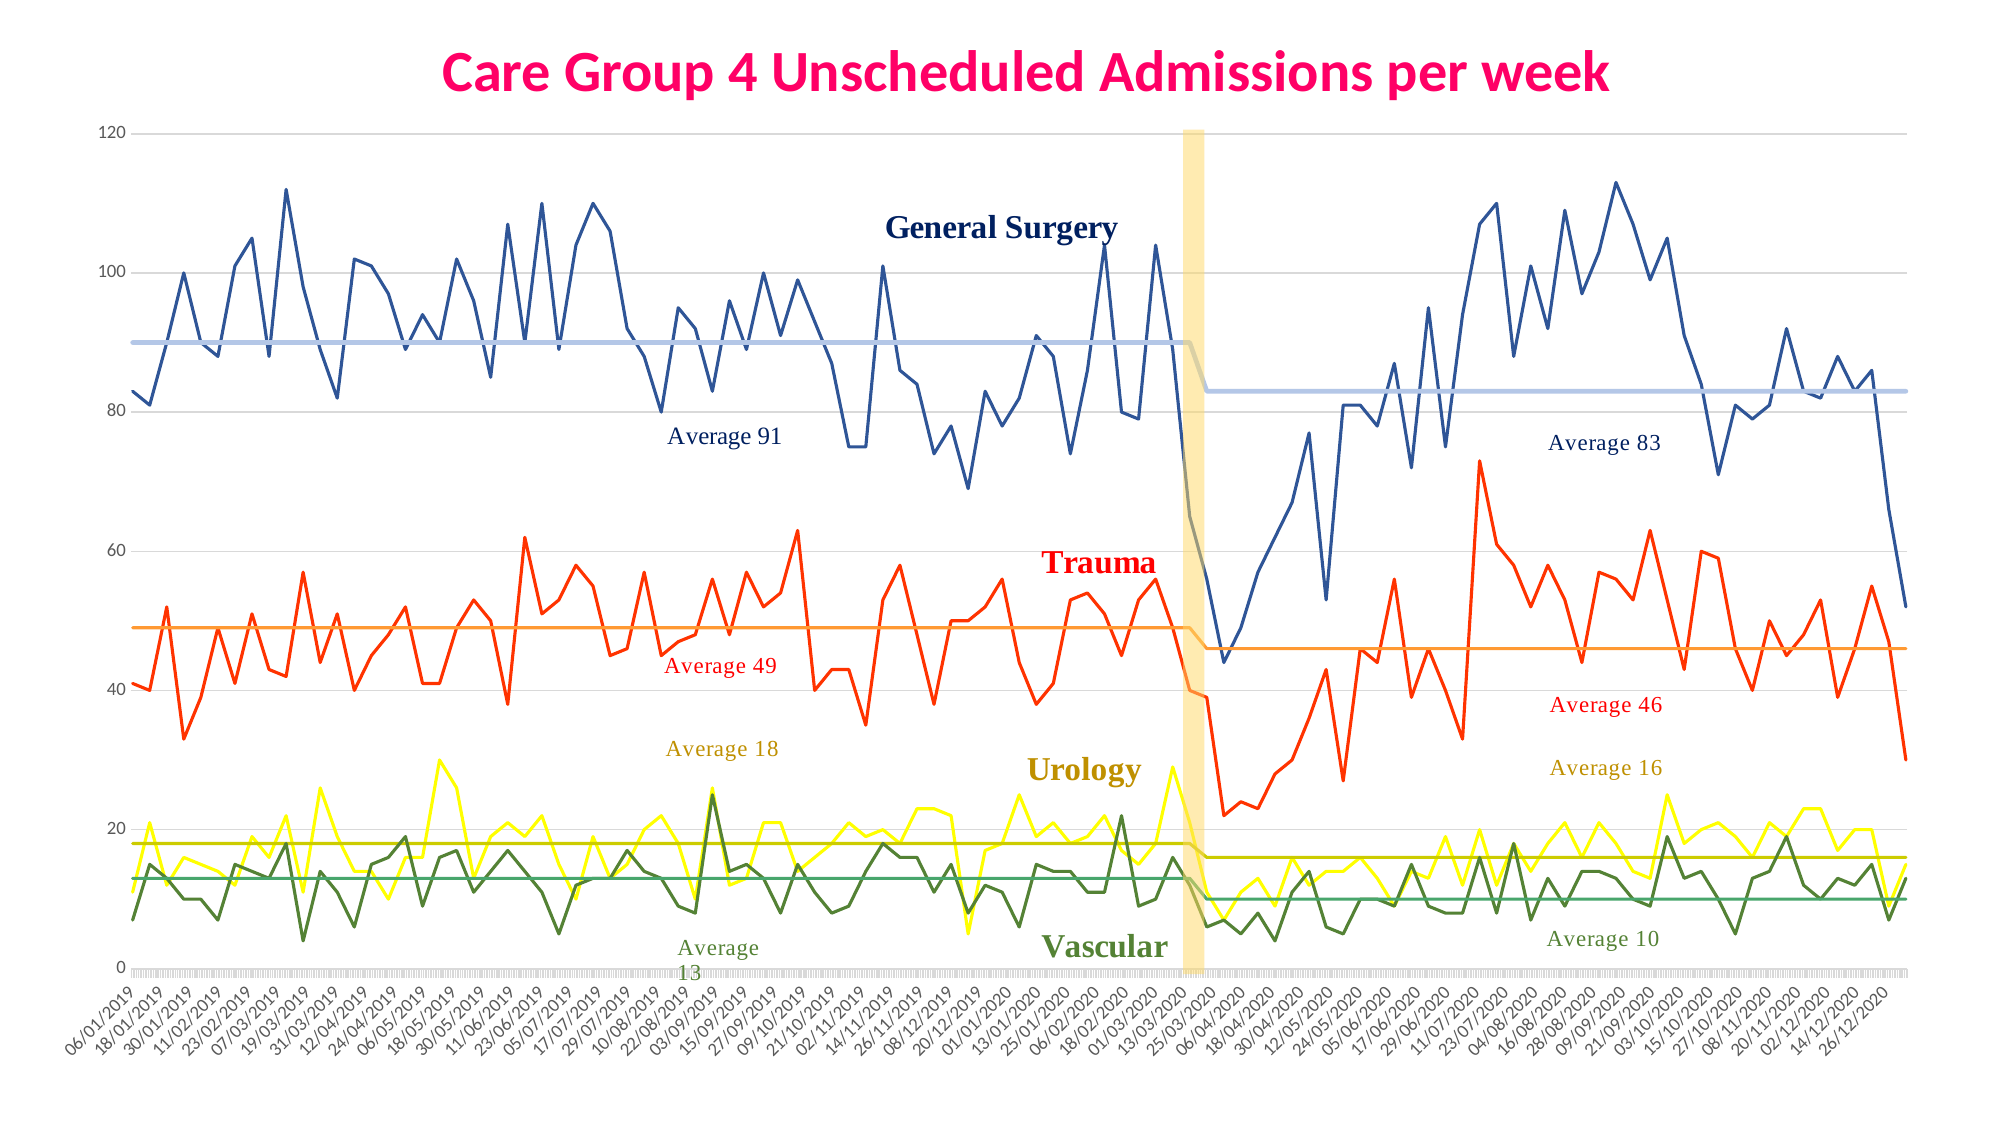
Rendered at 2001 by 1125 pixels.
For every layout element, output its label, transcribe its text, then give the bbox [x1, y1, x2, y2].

text_box Care Group 4 Unscheduled Admissions per week [391, 26, 1662, 104]
chart [23, 104, 1946, 1081]
